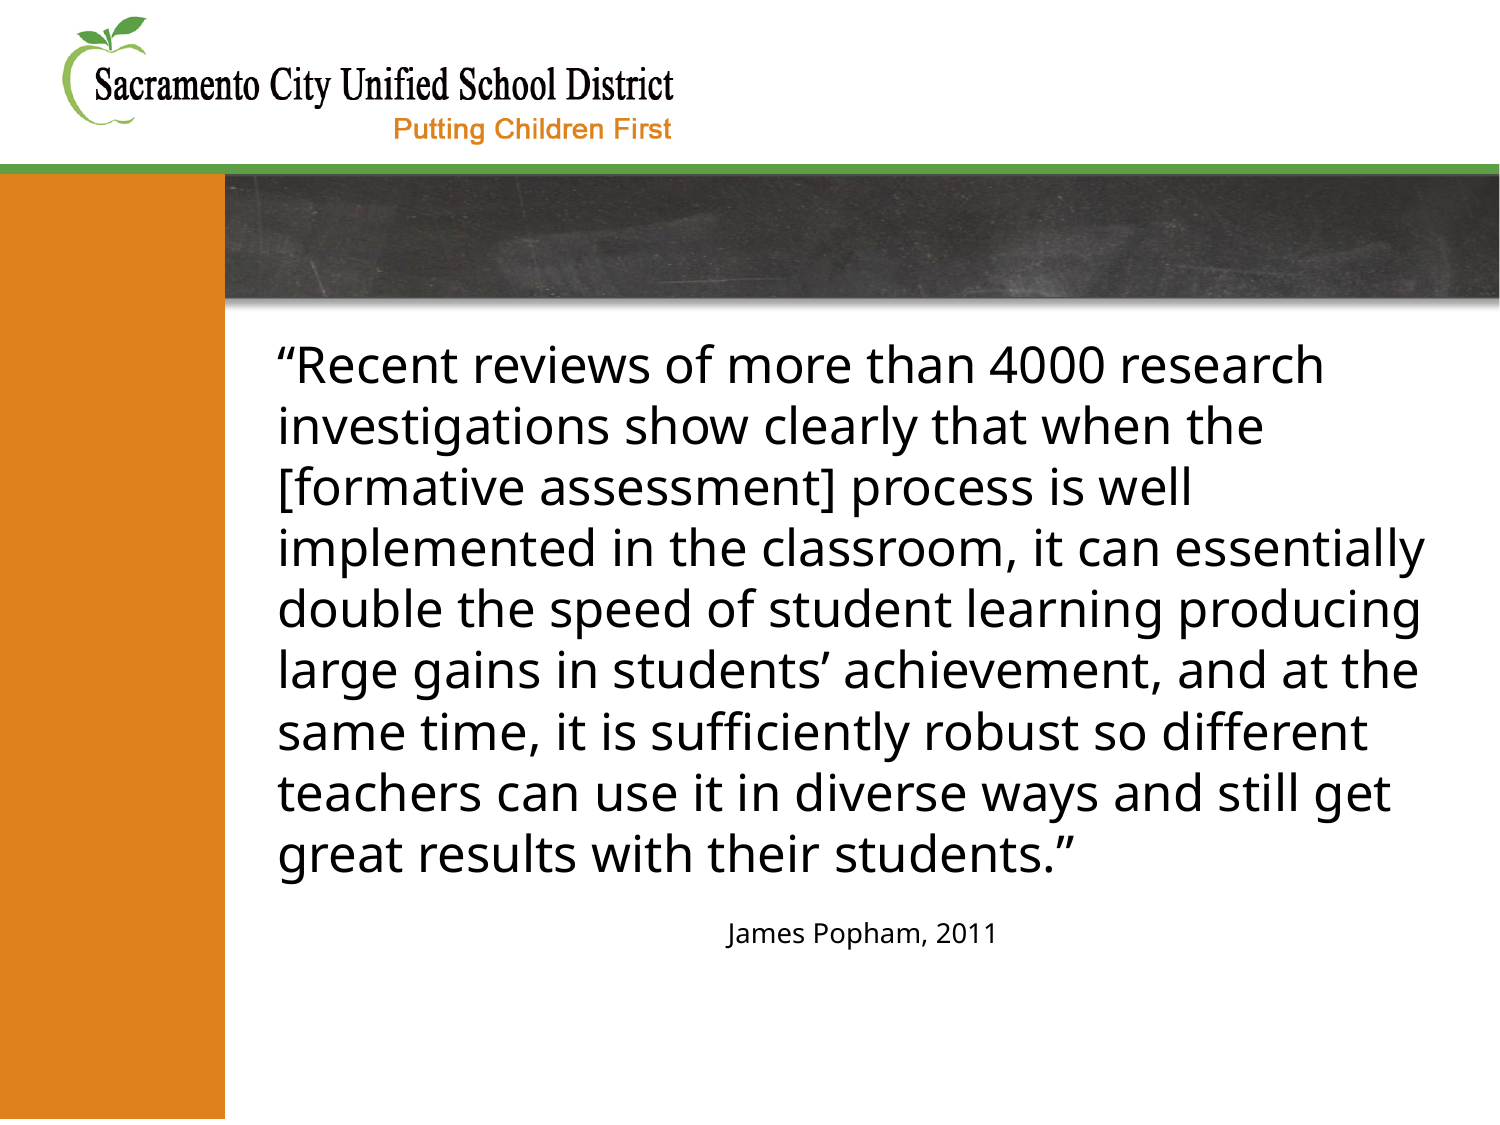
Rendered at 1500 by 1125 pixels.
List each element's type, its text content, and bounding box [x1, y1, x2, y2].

picture [0, 0, 1500, 1119]
list “Recent reviews of more than 4000 research investigations show clearly that when the [formative assessment] process is well implemented in the classroom, it can essentially double the speed of student learning producing large gains in students’ achievement, and at the same time, it is sufficiently robust so different teachers can use it in diverse ways and still get great results with their students.” James Popham, 2011 [262, 324, 1450, 1025]
